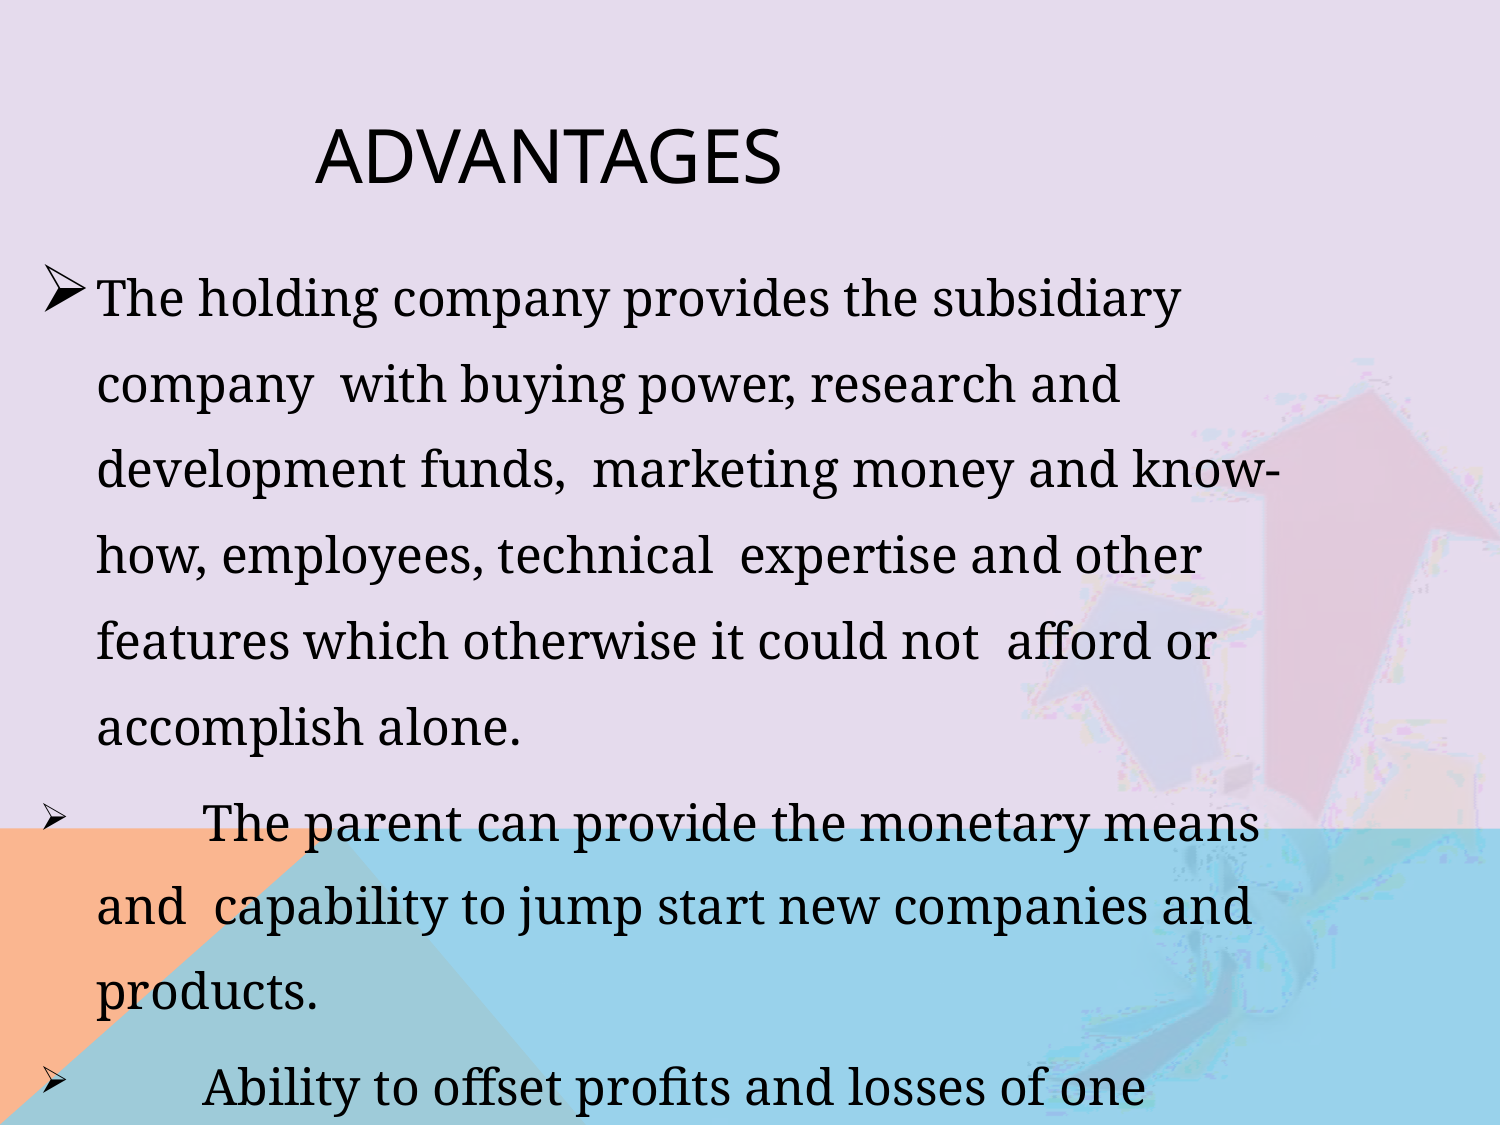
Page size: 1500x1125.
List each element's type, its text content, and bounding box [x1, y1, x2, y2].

title Advantages [312, 57, 944, 233]
text_box [0, 0, 1500, 1125]
text_box The holding company provides the subsidiary company with buying power, research and development funds, marketing money and know-how, employees, technical expertise and other features which otherwise it could not afford or accomplish alone. The parent can provide the monetary means and capability to jump start new companies and products. Ability to offset profits and losses of one part of a business with another [37, 233, 1349, 1125]
